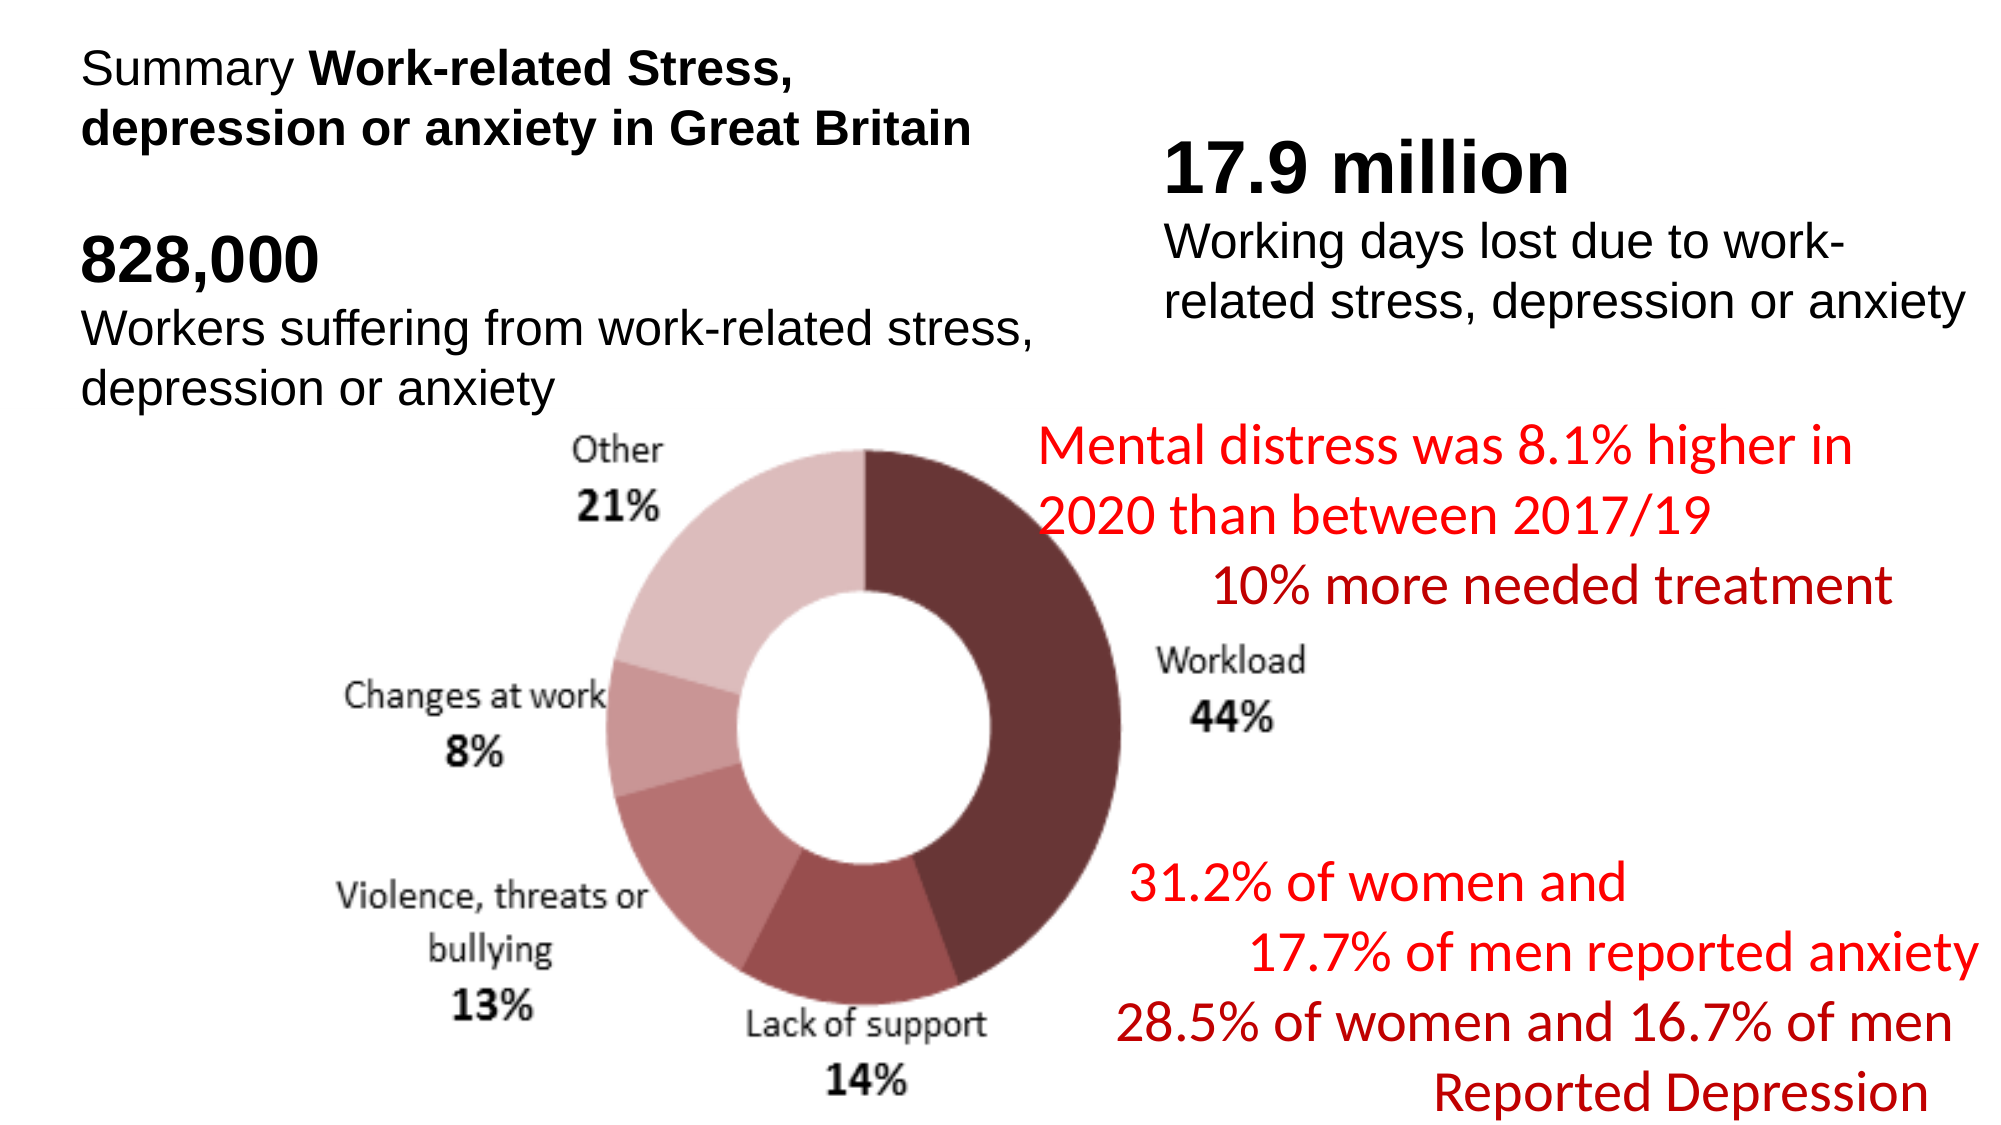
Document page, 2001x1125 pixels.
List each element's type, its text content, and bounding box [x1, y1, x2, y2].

text_box 17.9 million Working days lost due to work-related stress, depression or anxiety [1148, 110, 2000, 336]
text_box 31.2% of women and 17.7% of men reported anxiety 28.5% of women and 16.7% of men Reported Depression [1726, 835, 1995, 1125]
text_box Summary Work-related Stress, depression or anxiety in Great Britain 828,000 Workers suffering from work-related stress, depression or anxiety [65, 27, 1066, 407]
text_box Mental distress was 8.1% higher in 2020 than between 2017/19 10% more needed treatment [1023, 398, 1966, 624]
picture [0, 407, 1726, 1125]
